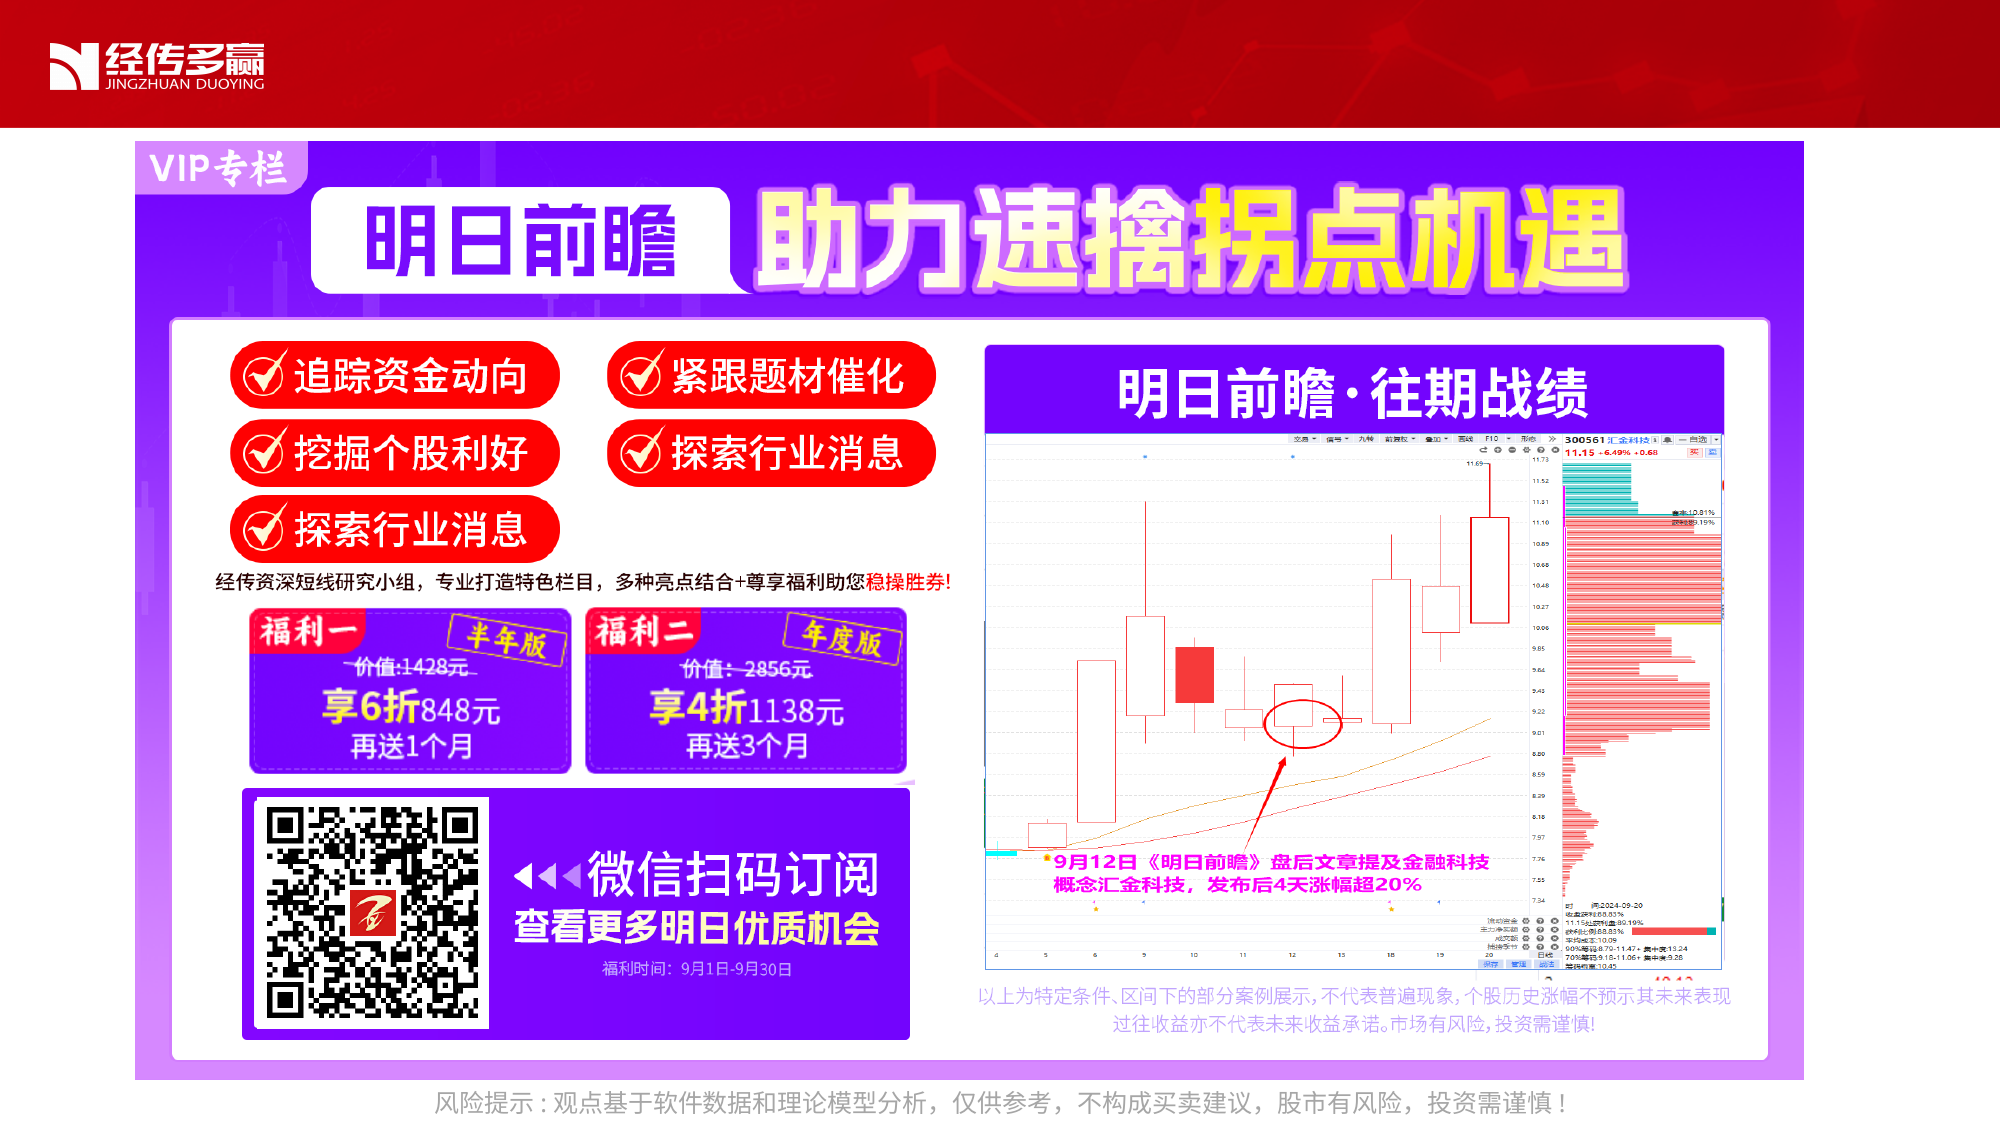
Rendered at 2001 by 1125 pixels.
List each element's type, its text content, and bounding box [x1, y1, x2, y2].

text_box 风险提示:观点基于软件数据和理论模型分析，仅供参考，不构成买卖建议，股市有风险，投资需谨慎! [0, 1079, 2000, 1125]
picture [135, 141, 1804, 1080]
picture [0, 0, 2000, 127]
